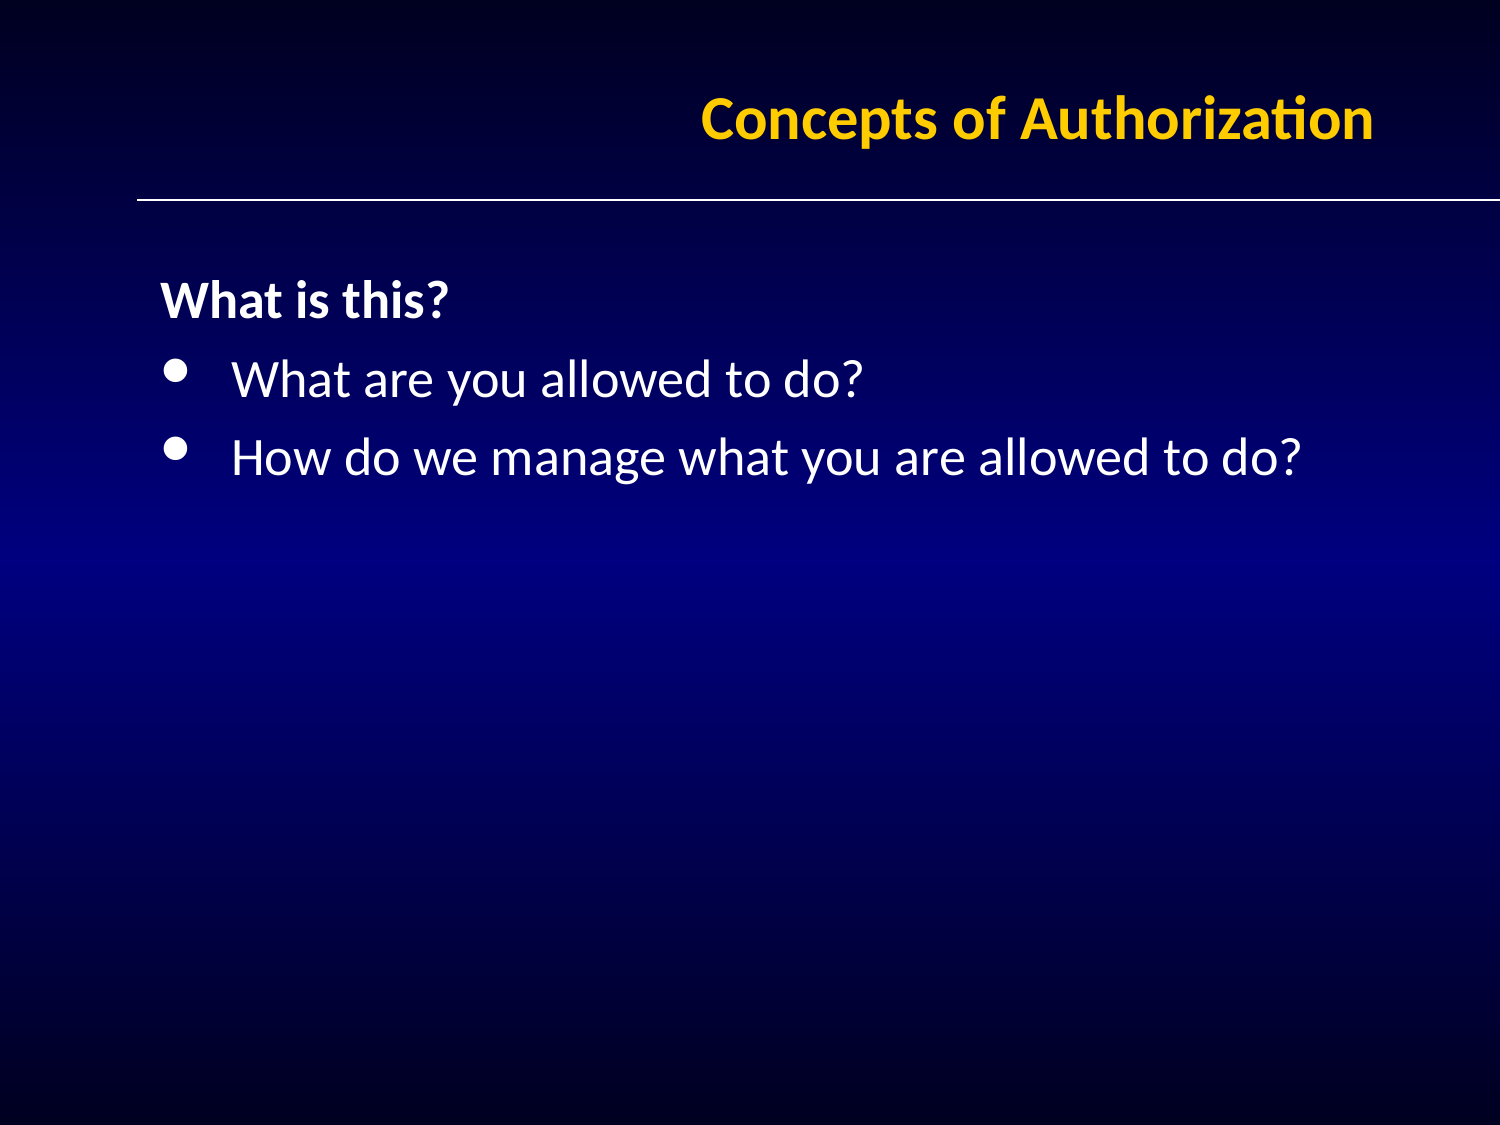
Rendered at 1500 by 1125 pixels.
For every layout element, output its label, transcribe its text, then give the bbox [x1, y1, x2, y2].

list What is this? What are you allowed to do? How do we manage what you are allowed to do? [145, 257, 1355, 1027]
title Concepts of Authorization [108, 64, 1392, 166]
